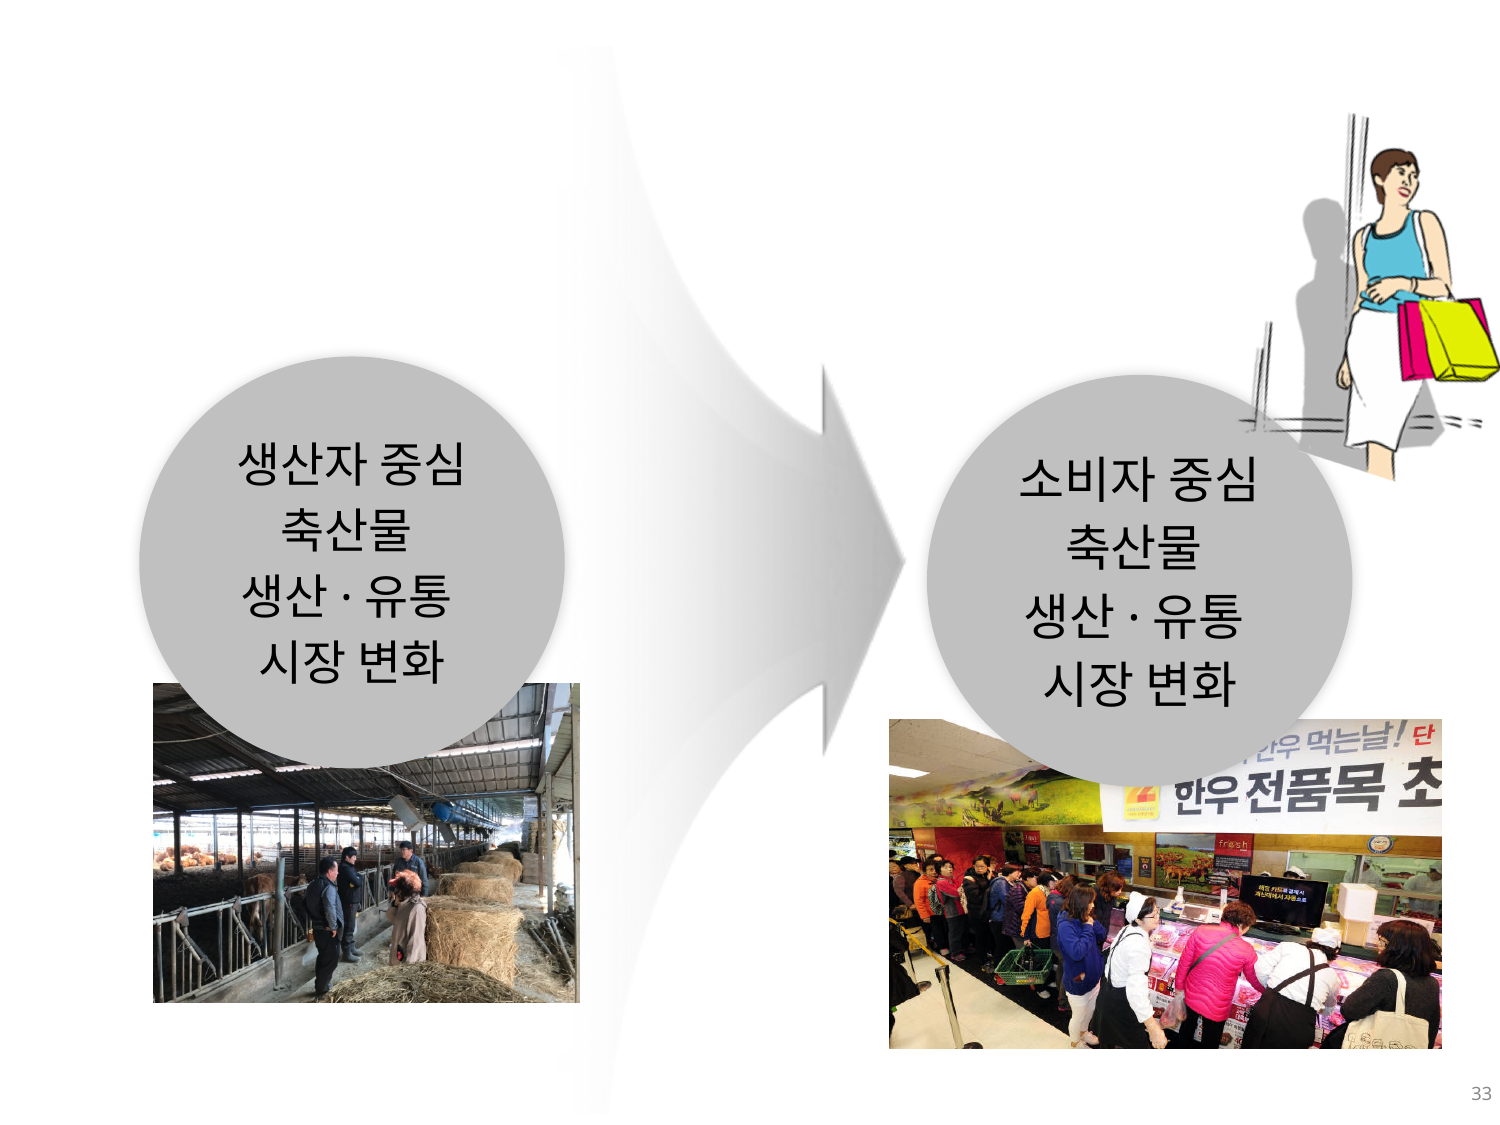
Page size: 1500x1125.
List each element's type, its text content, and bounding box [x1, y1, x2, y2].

picture [1237, 103, 1500, 506]
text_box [138, 356, 565, 769]
slide_number 33 [1149, 1074, 1500, 1116]
picture [153, 45, 1443, 1117]
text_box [926, 374, 1353, 788]
